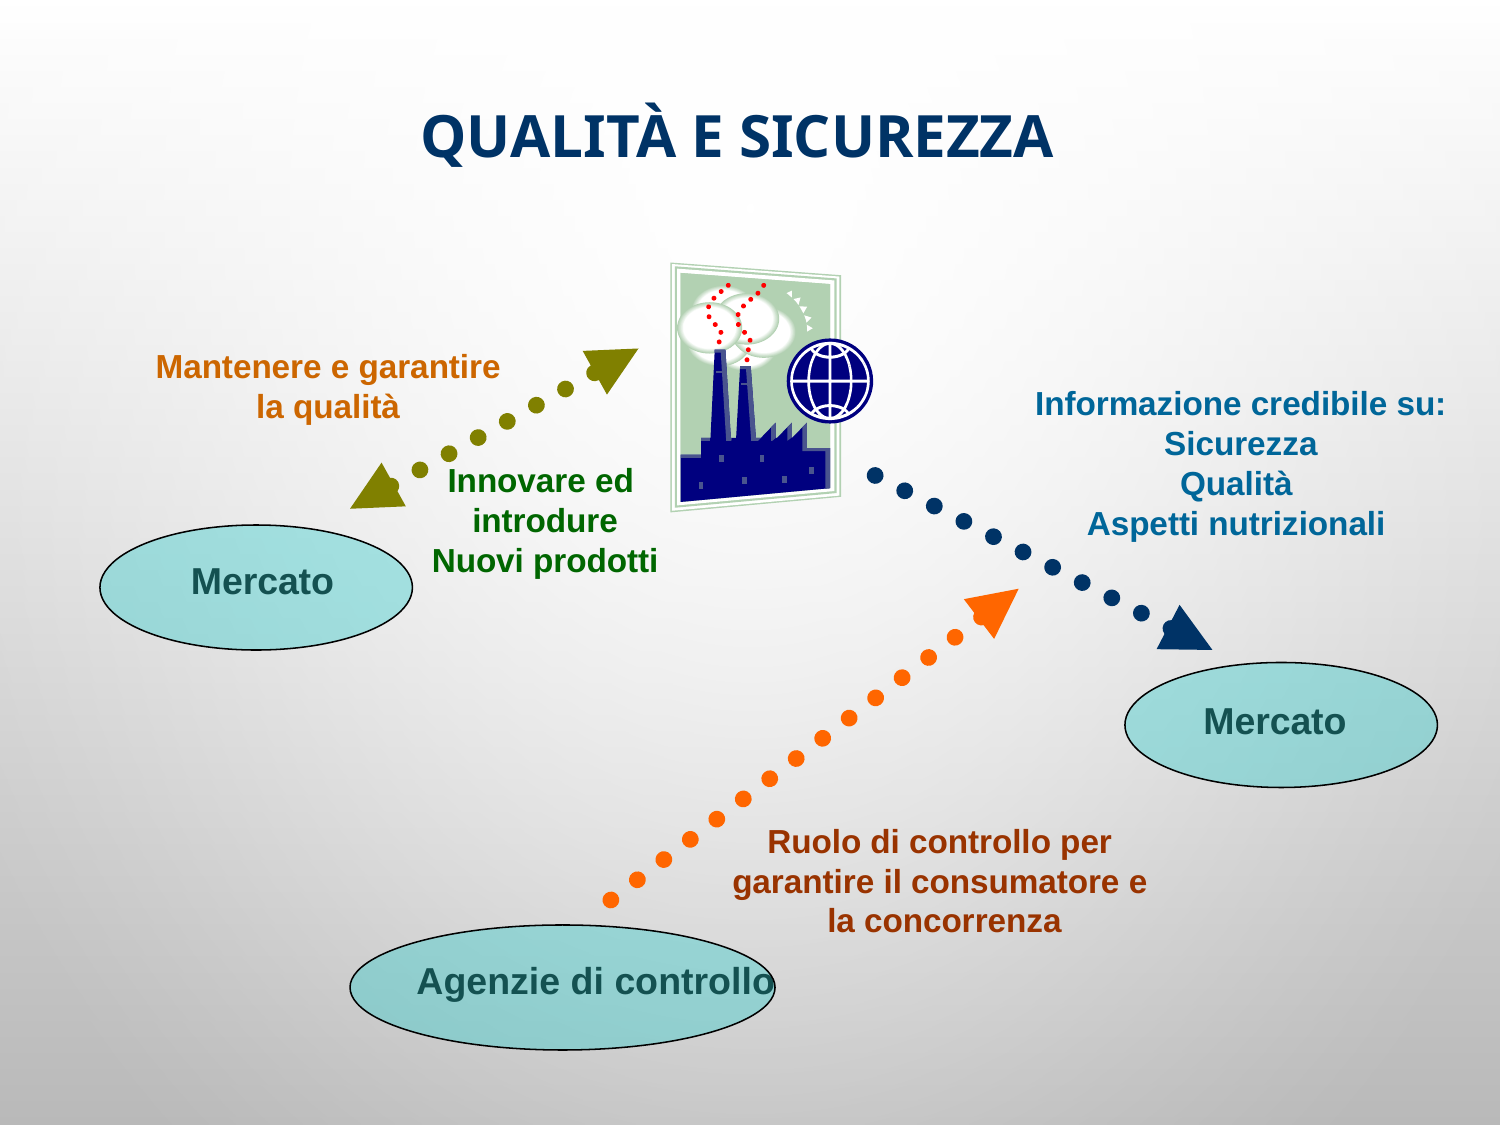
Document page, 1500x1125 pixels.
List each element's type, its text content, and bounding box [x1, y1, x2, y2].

title Qualità e sicurezza [99, 7, 1376, 270]
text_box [349, 924, 803, 1051]
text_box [99, 524, 413, 651]
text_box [137, 328, 676, 589]
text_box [849, 374, 1466, 788]
picture [0, 0, 1500, 1125]
text_box Ruolo di controllo per garantire il consumatore e la concorrenza [717, 812, 1172, 947]
